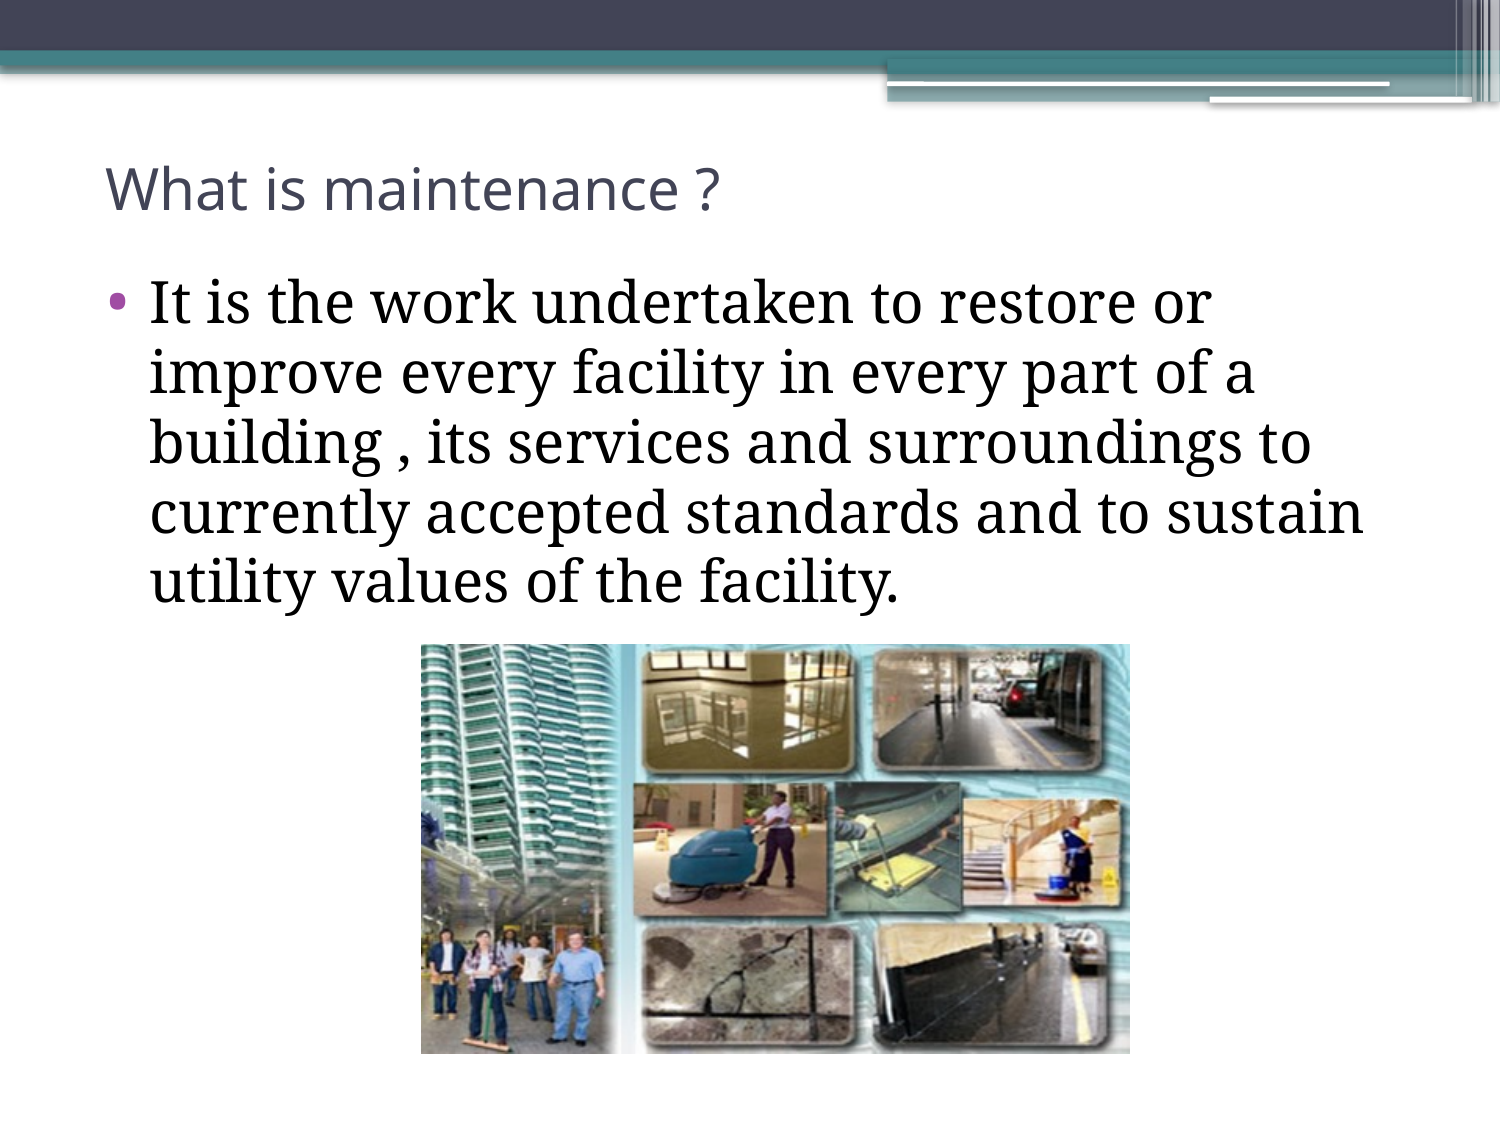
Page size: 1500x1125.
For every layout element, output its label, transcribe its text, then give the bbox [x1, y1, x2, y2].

list It is the work undertaken to restore or improve every facility in every part of a building , its services and surroundings to currently accepted standards and to sustain utility values of the facility. [75, 257, 1425, 645]
title What is maintenance ? [75, 128, 1425, 247]
picture [421, 644, 1130, 1055]
